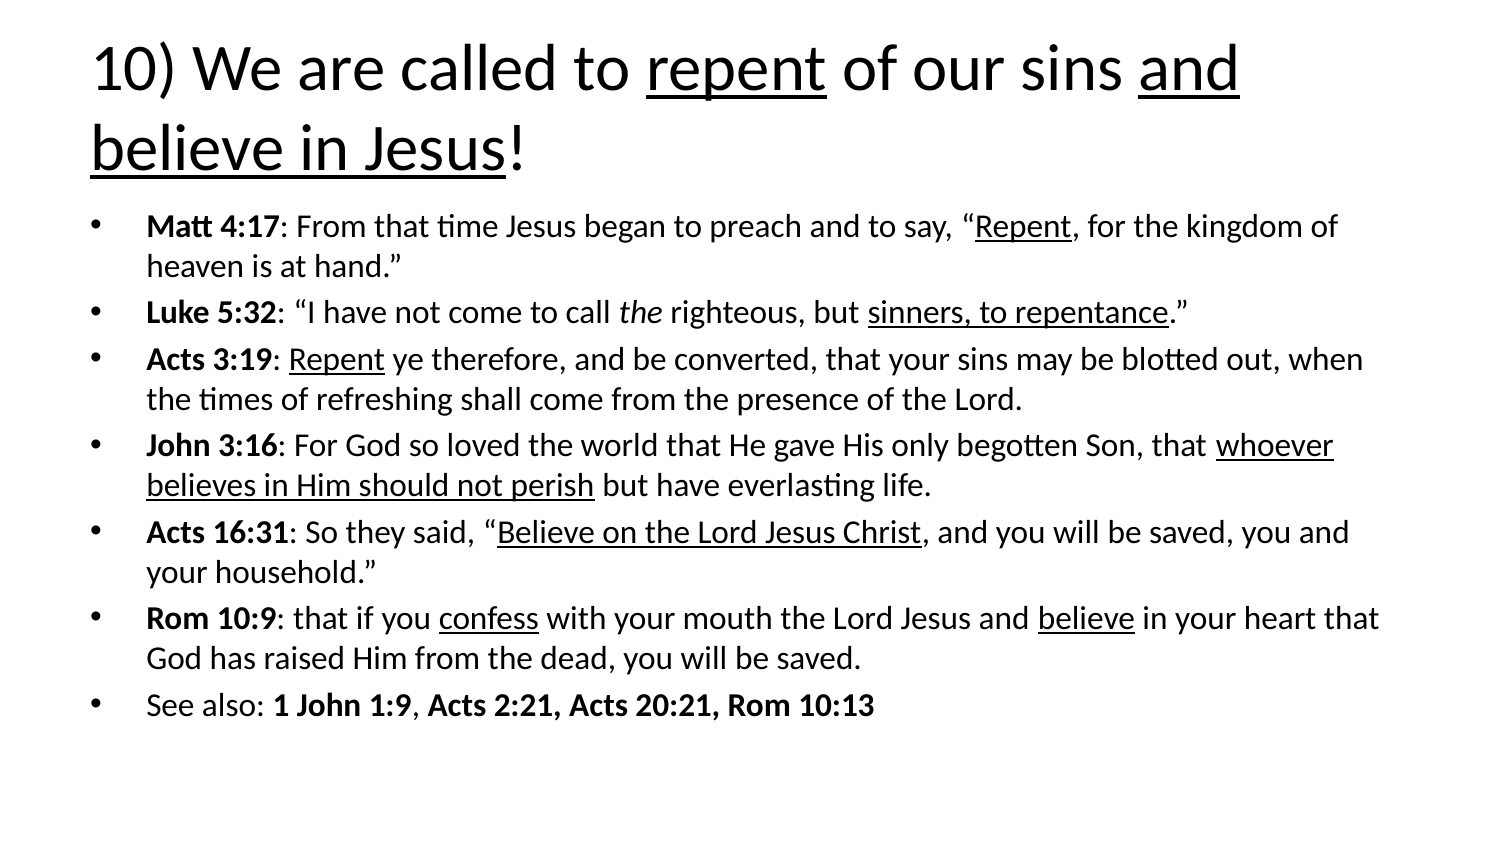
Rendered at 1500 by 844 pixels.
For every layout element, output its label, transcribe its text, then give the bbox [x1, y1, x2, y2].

title 10) We are called to repent of our sins and believe in Jesus! [75, 33, 1425, 175]
list Matt 4:17: From that time Jesus began to preach and to say, “Repent, for the kingdom of heaven is at hand.” Luke 5:32: “I have not come to call the righteous, but sinners, to repentance.” Acts 3:19: Repent ye therefore, and be converted, that your sins may be blotted out, when the times of refreshing shall come from the presence of the Lord. John 3:16: For God so loved the world that He gave His only begotten Son, that whoever believes in Him should not perish but have everlasting life. Acts 16:31: So they said, “Believe on the Lord Jesus Christ, and you will be saved, you and your household.” Rom 10:9: that if you confess with your mouth the Lord Jesus and believe in your heart that God has raised Him from the dead, you will be saved. See also: 1 John 1:9, Acts 2:21, Acts 20:21, Rom 10:13 [75, 196, 1425, 822]
